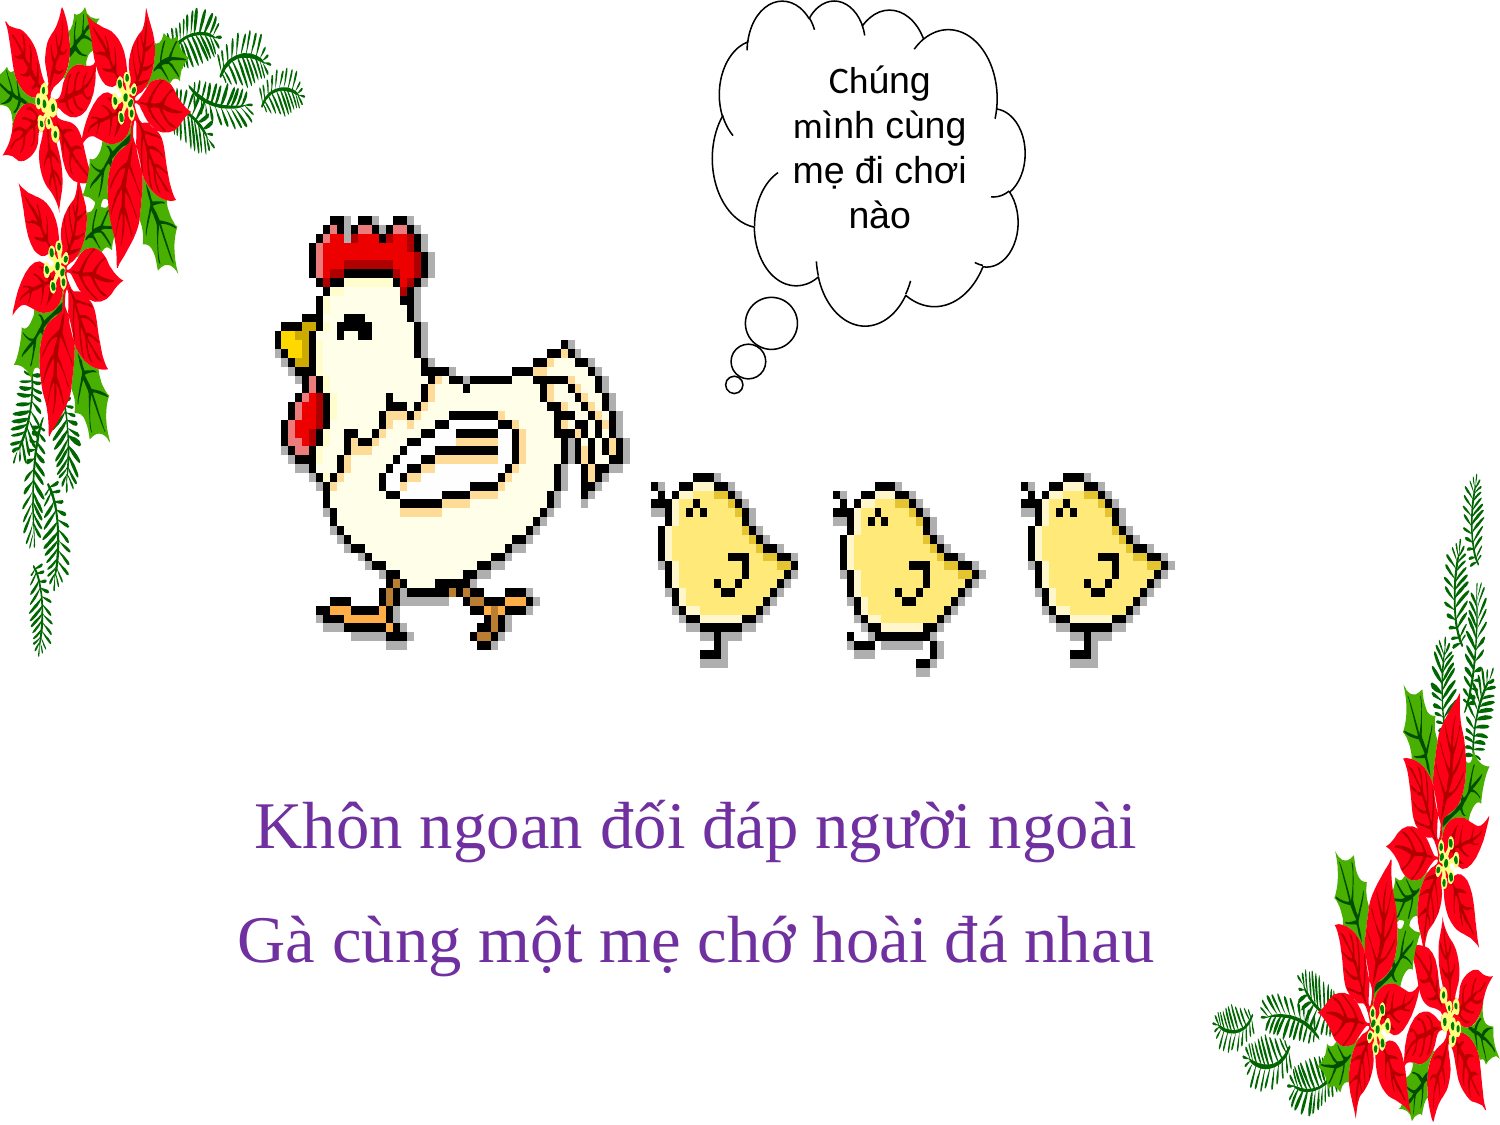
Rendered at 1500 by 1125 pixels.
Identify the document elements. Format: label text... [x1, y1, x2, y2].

text_box Khôn ngoan đối đáp người ngoài Gà cùng một mẹ chớ hoài đá nhau [0, 774, 1277, 983]
picture [0, 170, 1500, 943]
text_box Chúng mình cùng mẹ đi chơi nào [712, 1, 1026, 198]
